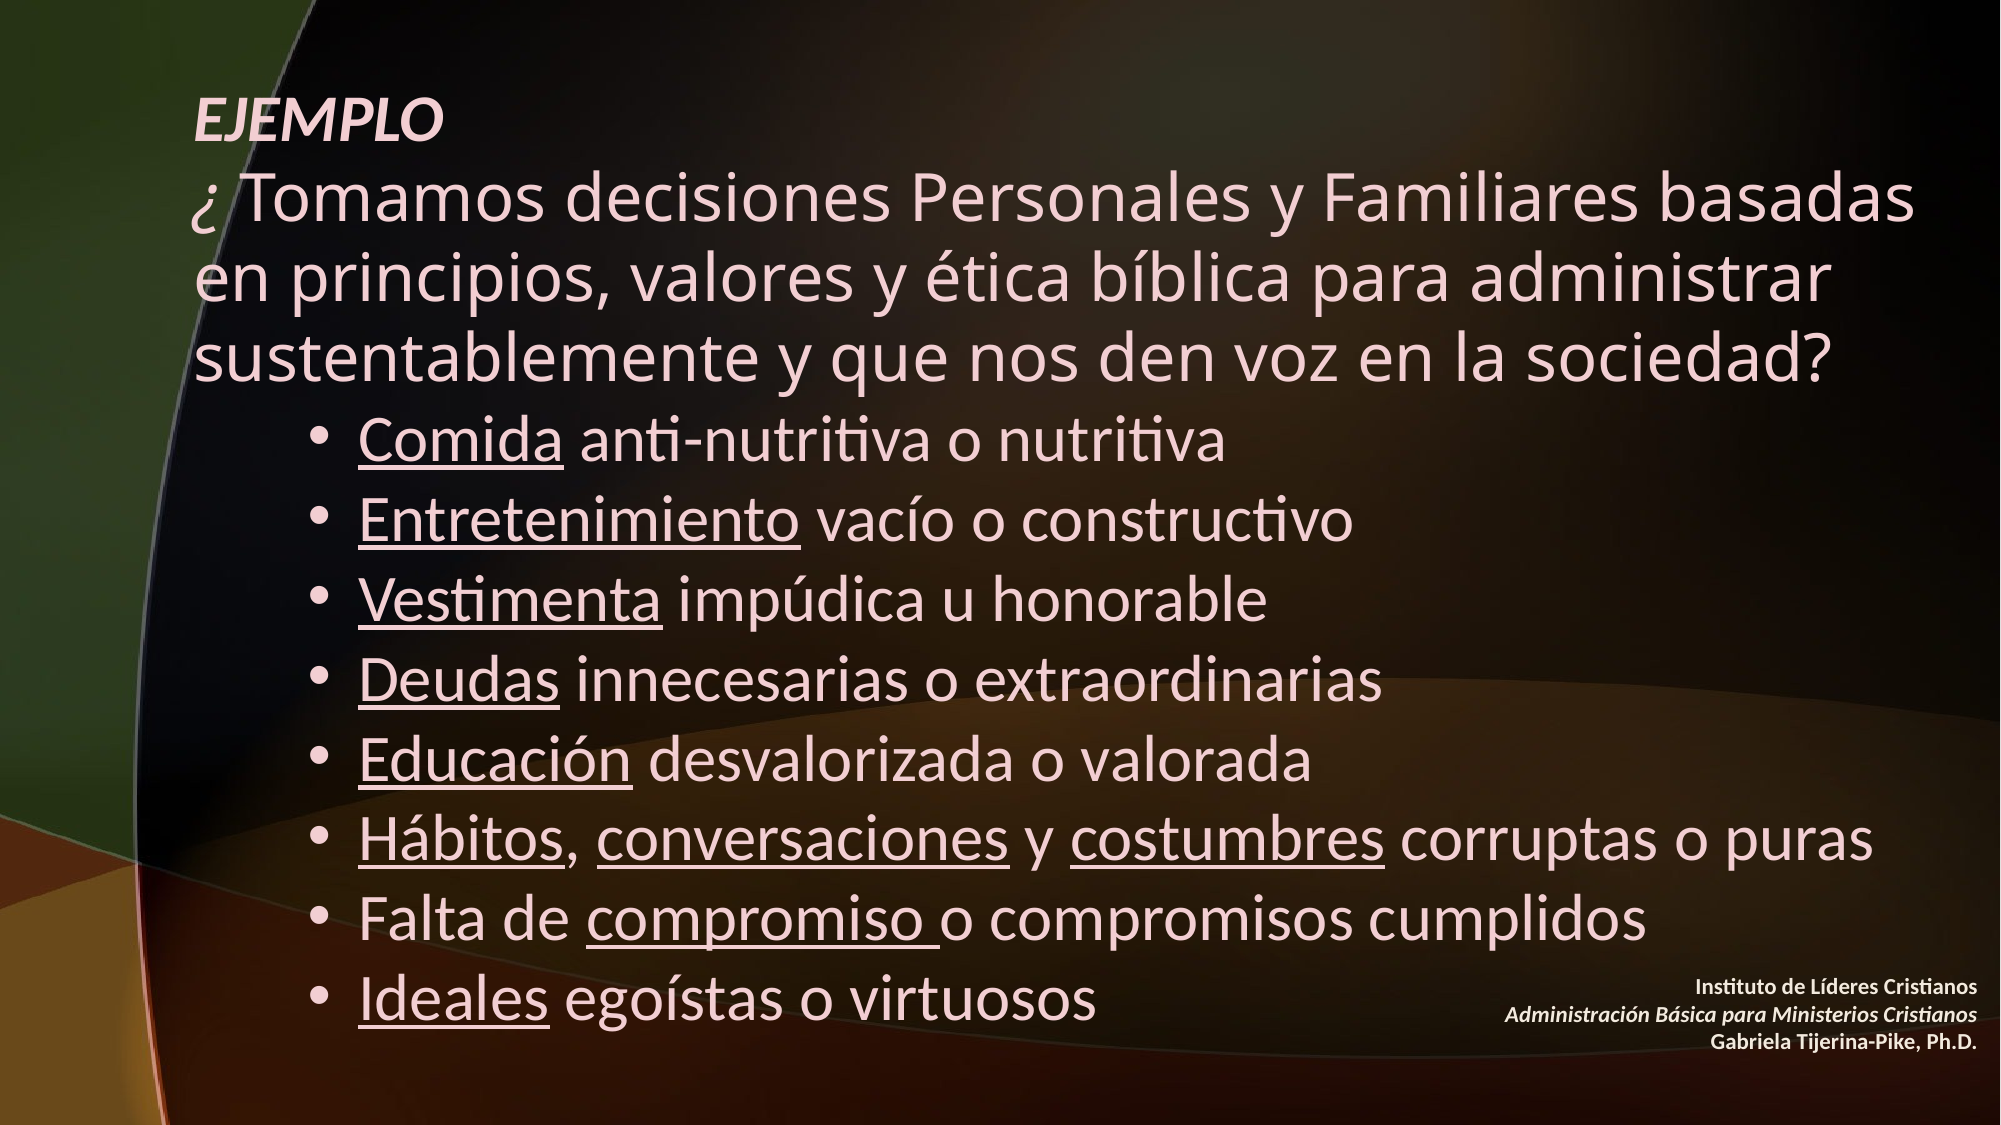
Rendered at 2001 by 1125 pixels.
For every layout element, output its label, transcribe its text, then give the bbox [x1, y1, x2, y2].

text_box EJEMPLO ¿ Tomamos decisiones Personales y Familiares basadas en principios, valores y ética bíblica para administrar sustentablemente y que nos den voz en la sociedad? Comida anti-nutritiva o nutritiva Entretenimiento vacío o constructivo Vestimenta impúdica u honorable Deudas innecesarias o extraordinarias Educación desvalorizada o valorada Hábitos, conversaciones y costumbres corruptas o puras Falta de compromiso o compromisos cumplidos Ideales egoístas o virtuosos [178, 67, 1963, 1042]
text_box Instituto de Líderes Cristianos Administración Básica para Ministerios Cristianos Gabriela Tijerina-Pike, Ph.D. [368, 904, 1993, 1122]
picture [0, 0, 2001, 1125]
